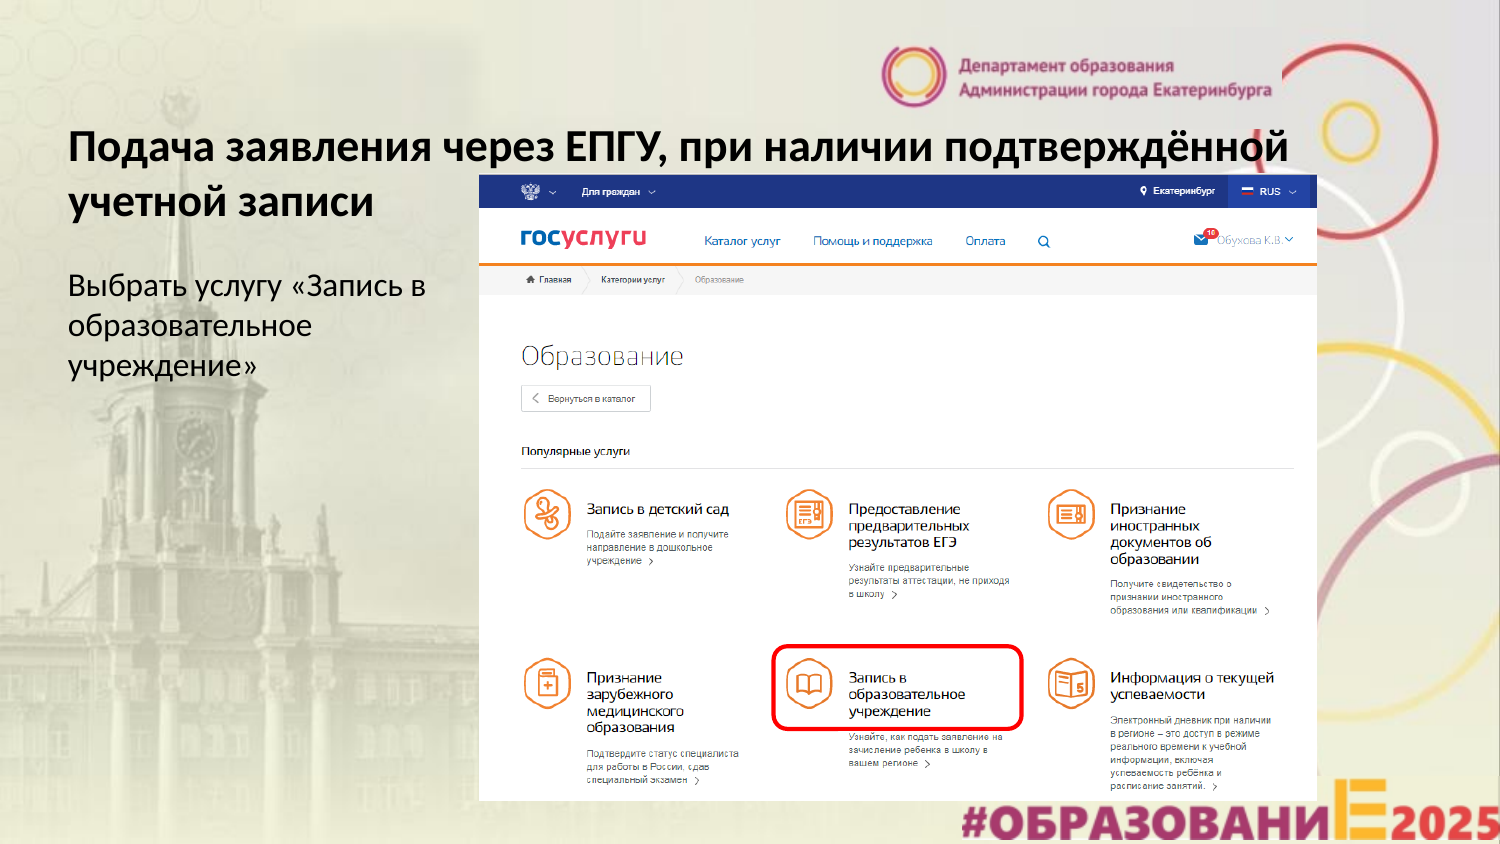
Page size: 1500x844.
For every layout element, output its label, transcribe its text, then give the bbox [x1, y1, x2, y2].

picture [0, 0, 1500, 844]
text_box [478, 173, 1318, 801]
title Подача заявления через ЕПГУ, при наличии подтверждённой учетной записи [53, 117, 1317, 224]
text_box Выбрать услугу «Запись в образовательное учреждение» [53, 256, 455, 391]
